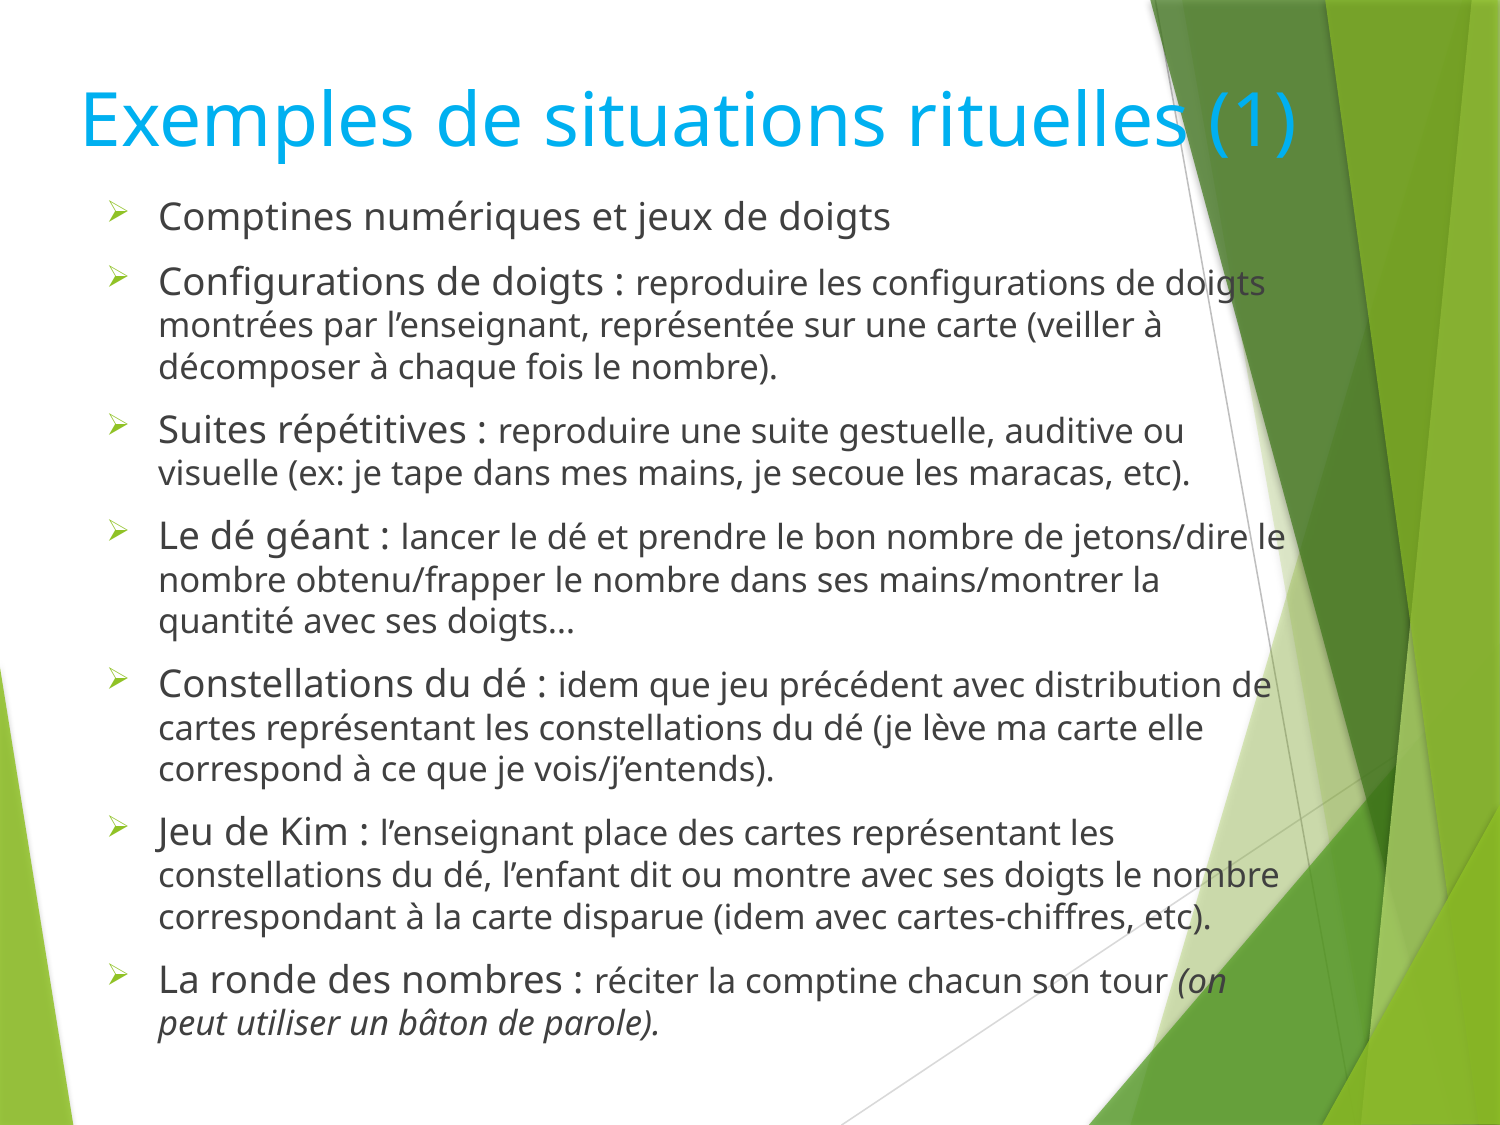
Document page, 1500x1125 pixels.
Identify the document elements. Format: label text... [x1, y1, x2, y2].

list Comptines numériques et jeux de doigts Configurations de doigts : reproduire les configurations de doigts montrées par l’enseignant, représentée sur une carte (veiller à décomposer à chaque fois le nombre). Suites répétitives : reproduire une suite gestuelle, auditive ou visuelle (ex: je tape dans mes mains, je secoue les maracas, etc). Le dé géant : lancer le dé et prendre le bon nombre de jetons/dire le nombre obtenu/frapper le nombre dans ses mains/montrer la quantité avec ses doigts… Constellations du dé : idem que jeu précédent avec distribution de cartes représentant les constellations du dé (je lève ma carte elle correspond à ce que je vois/j’entends). Jeu de Kim : l’enseignant place des cartes représentant les constellations du dé, l’enfant dit ou montre avec ses doigts le nombre correspondant à la carte disparue (idem avec cartes-chiffres, etc). La ronde des nombres : réciter la comptine chacun son tour (on peut utiliser un bâton de parole). [91, 220, 1303, 1094]
text_box Exemples de situations rituelles (1) [64, 64, 1329, 220]
